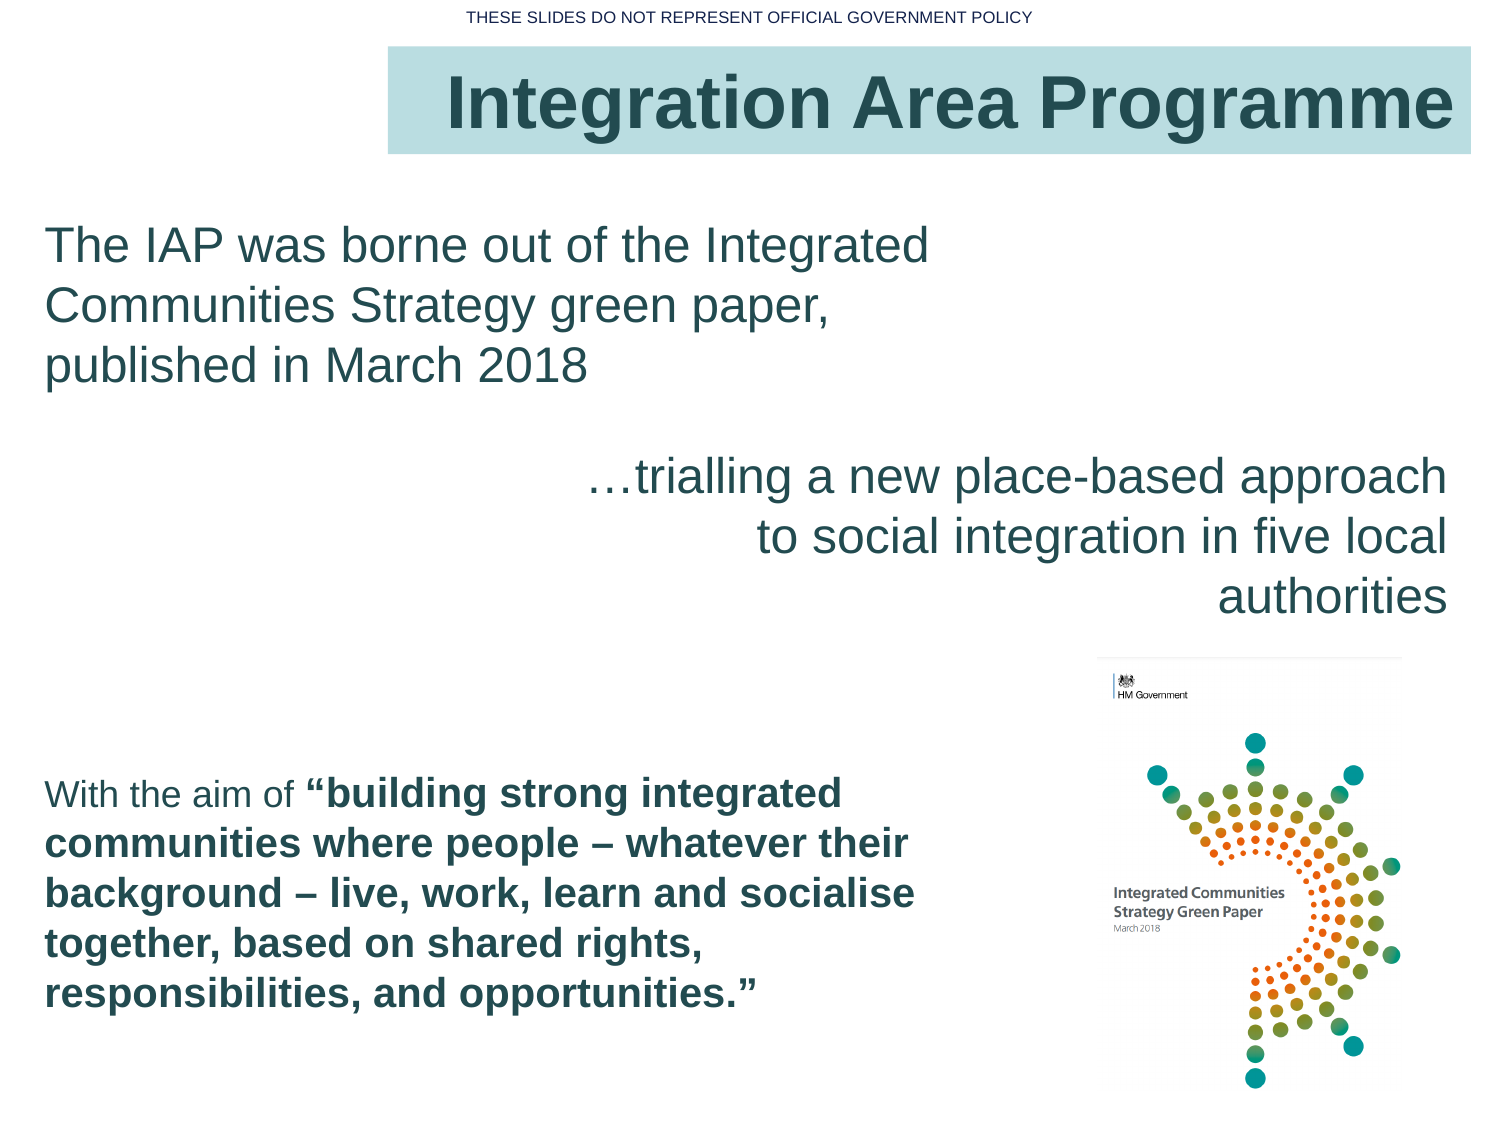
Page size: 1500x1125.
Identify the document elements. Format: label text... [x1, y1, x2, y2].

text_box Integration Area Programme [387, 46, 1471, 155]
text_box With the aim of “building strong integrated communities where people – whatever their background – live, work, learn and socialise together, based on shared rights, responsibilities, and opportunities.” [29, 758, 1024, 1024]
text_box …trialling a new place-based approach to social integration in five local authorities [540, 435, 1463, 631]
picture [1096, 657, 1402, 1091]
text_box The IAP was borne out of the Integrated Communities Strategy green paper, published in March 2018 [29, 205, 987, 401]
